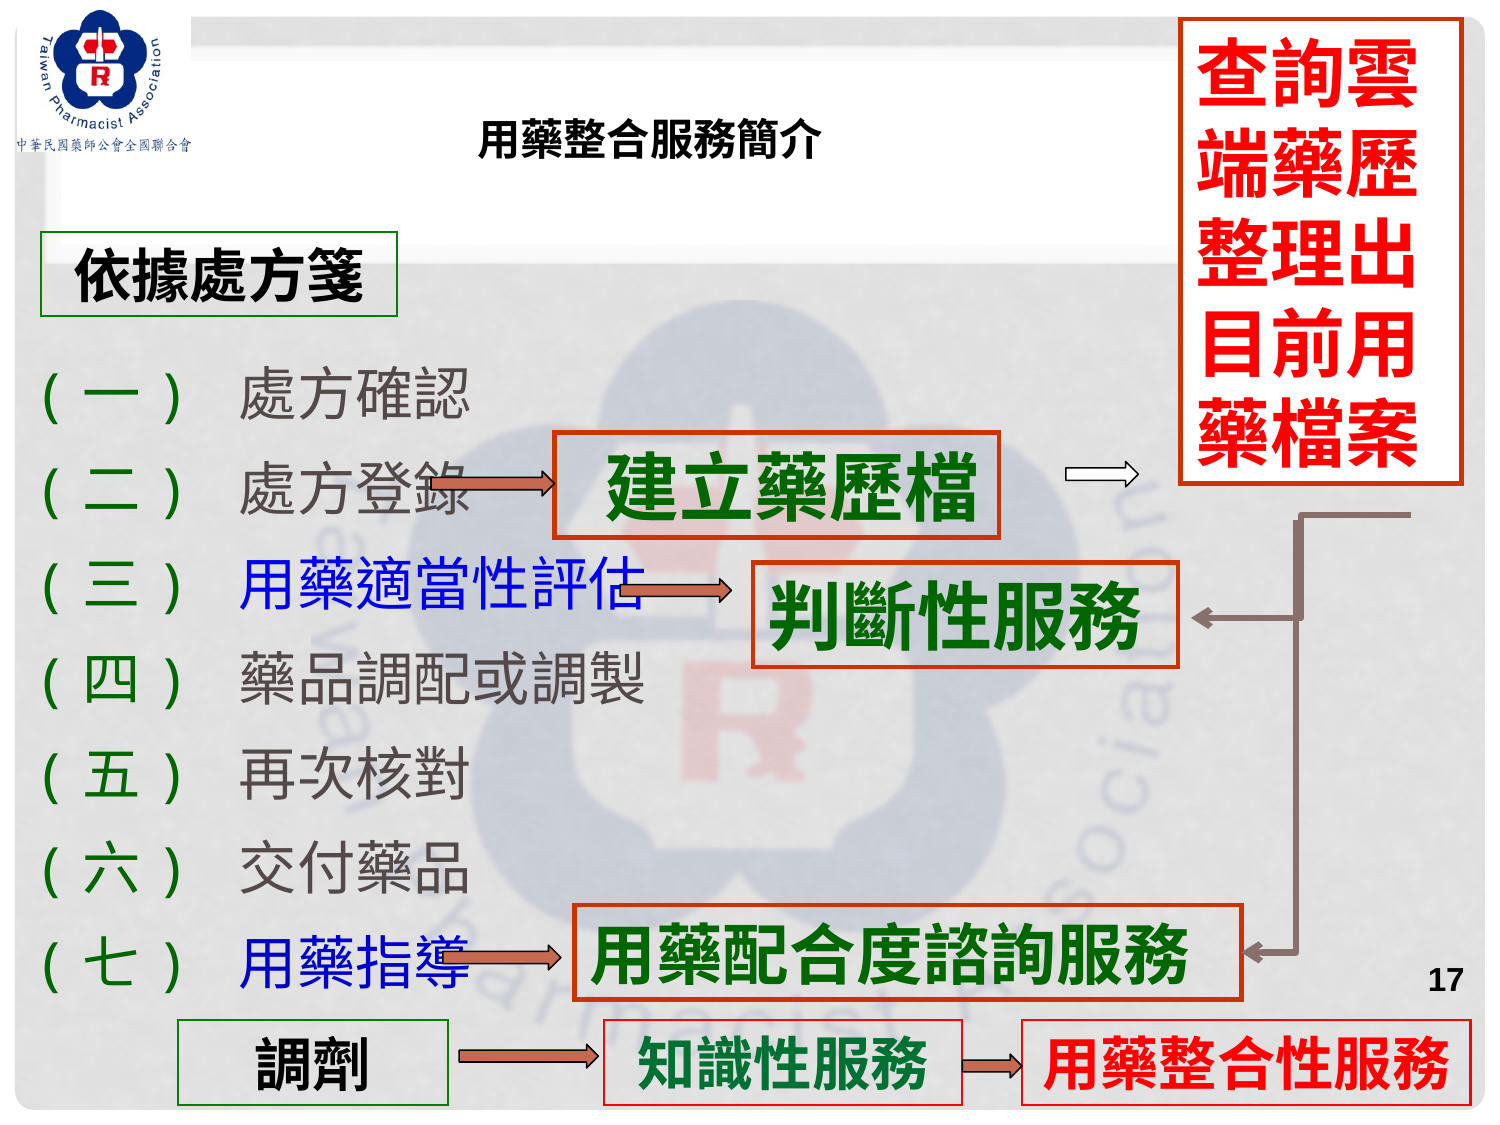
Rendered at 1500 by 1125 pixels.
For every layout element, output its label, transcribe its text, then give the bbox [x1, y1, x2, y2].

title 用藥整合服務簡介 [0, 0, 1247, 172]
slide_number 17 [1411, 940, 1480, 1016]
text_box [1065, 18, 1462, 501]
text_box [1051, 708, 1486, 764]
text_box 調劑 [178, 1020, 448, 1105]
text_box [962, 1054, 1023, 1078]
text_box 用藥整合性服務 [1022, 1020, 1471, 1105]
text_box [430, 432, 1000, 538]
picture [311, 300, 1065, 349]
picture [17, 10, 192, 153]
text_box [442, 904, 1242, 1002]
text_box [1190, 514, 1412, 619]
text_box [619, 562, 1179, 669]
text_box 知識性服務 [603, 1020, 963, 1105]
text_box [459, 1044, 599, 1068]
text_box 依據處方箋 [41, 231, 398, 317]
list (一) 處方確認 (二) 處方登錄 (三) 用藥適當性評估 (四) 藥品調配或調製 (五) 再次核對 (六) 交付藥品 (七) 用藥指導 [0, 349, 1193, 1071]
